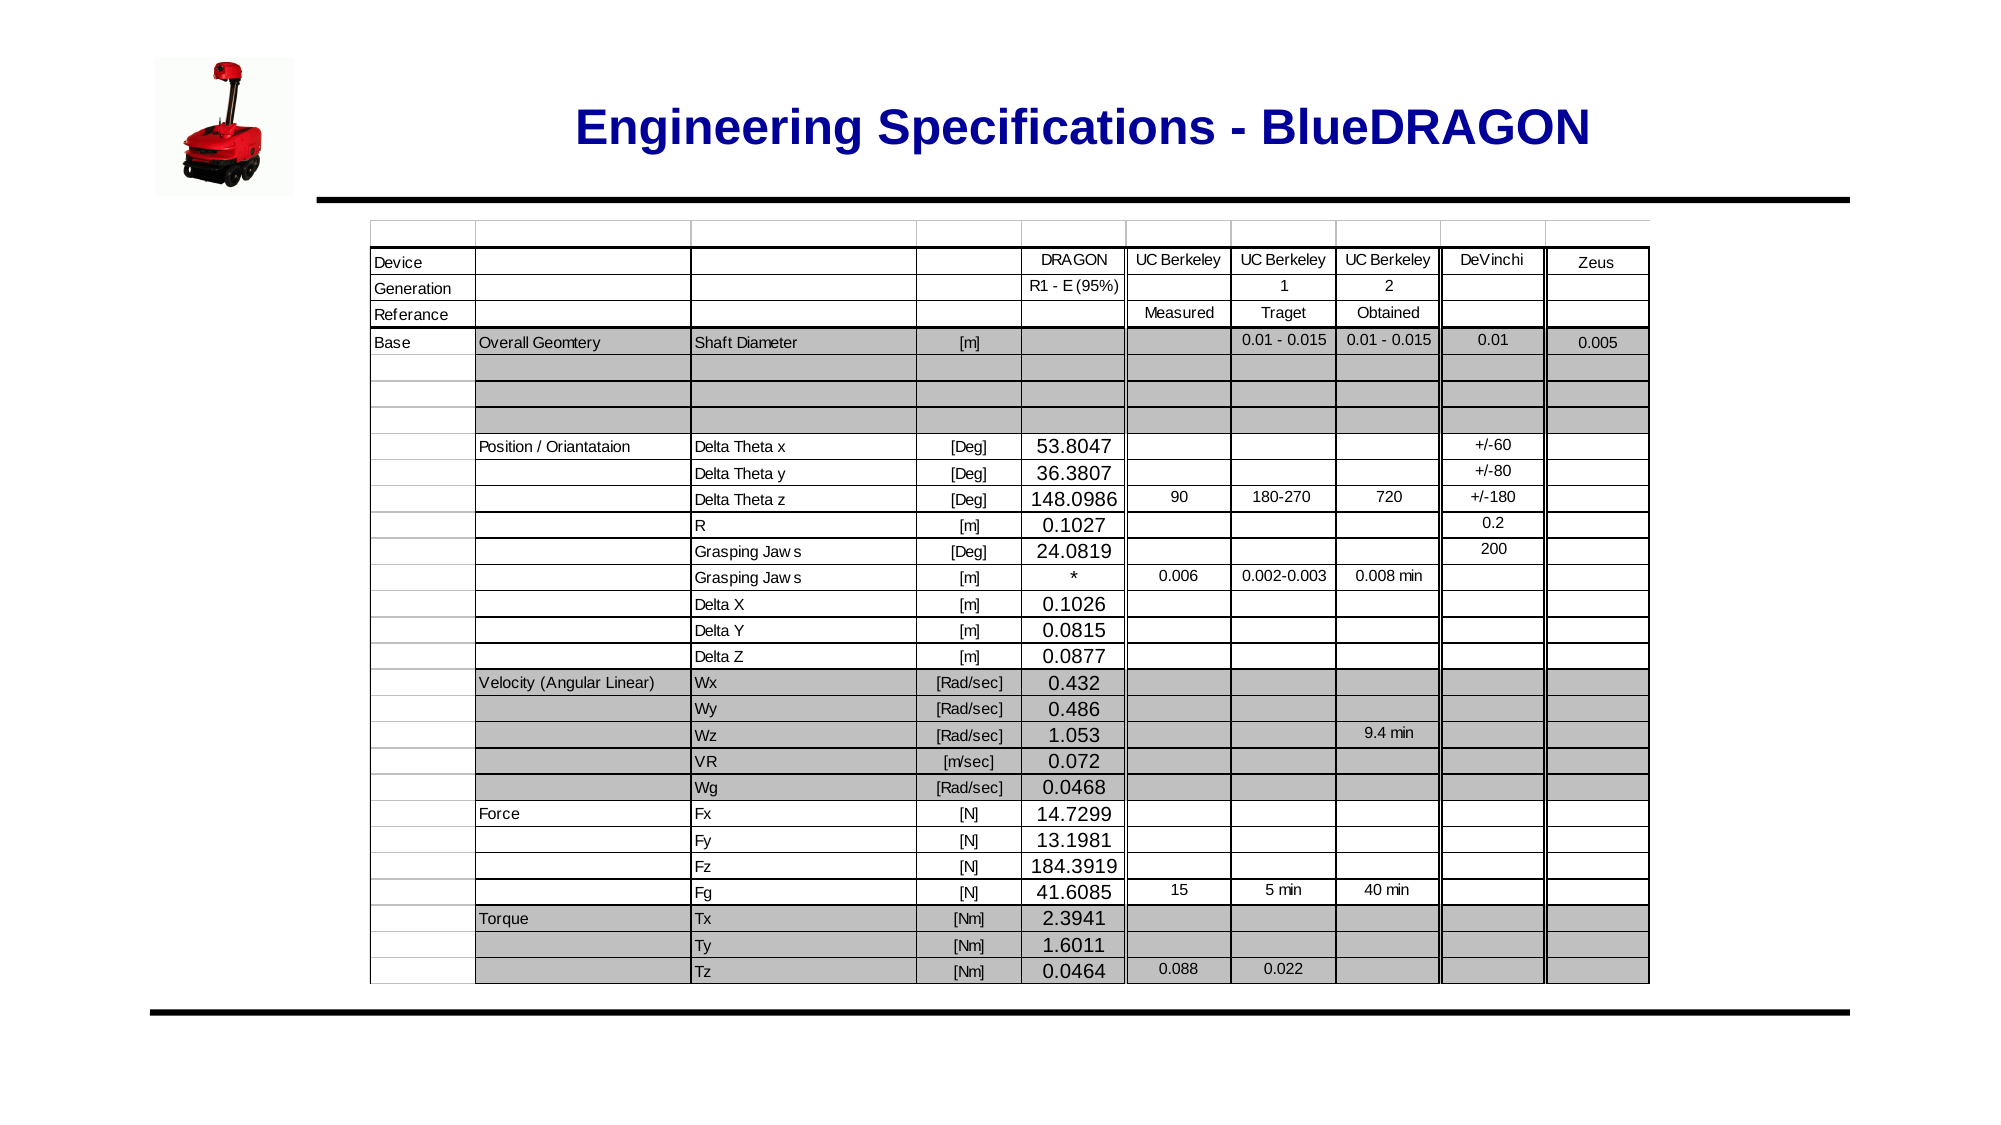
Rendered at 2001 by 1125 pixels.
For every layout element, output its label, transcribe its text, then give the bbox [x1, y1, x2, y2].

title Engineering Specifications - BlueDRAGON [316, 62, 1850, 188]
picture [155, 57, 294, 196]
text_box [369, 219, 1652, 985]
